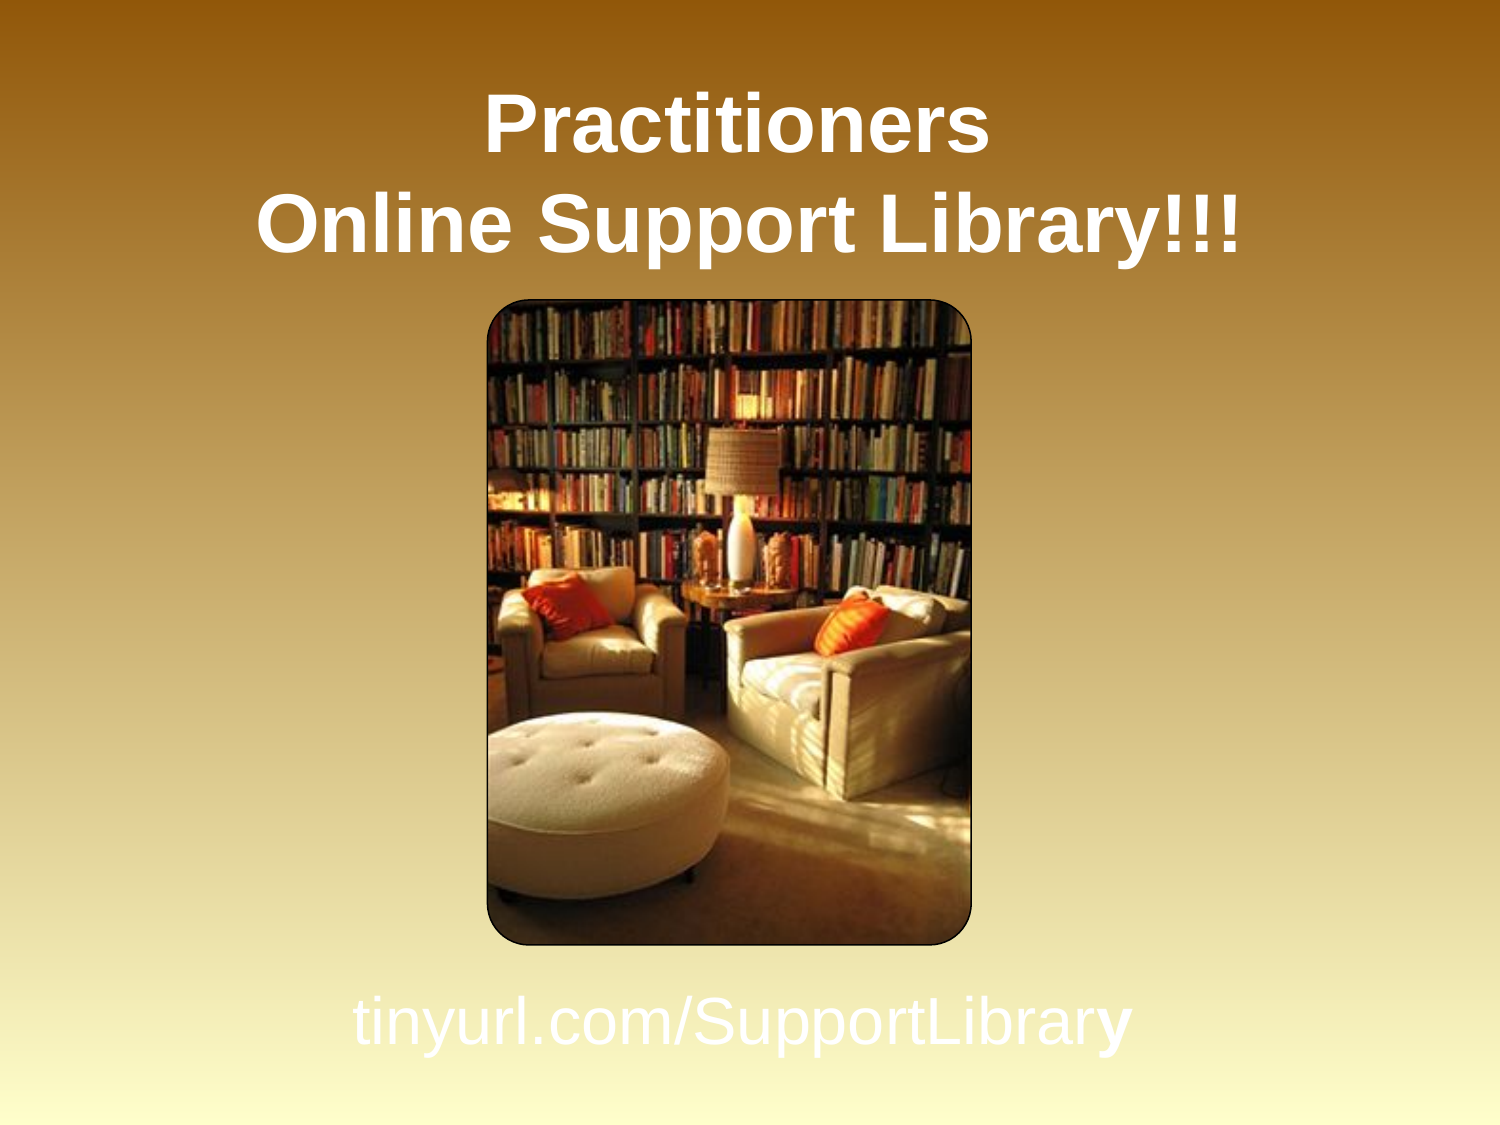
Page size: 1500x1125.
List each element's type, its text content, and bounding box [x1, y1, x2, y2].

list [487, 299, 972, 946]
text_box tinyurl.com/SupportLibrary [337, 962, 1400, 1068]
title Practitioners Online Support Library!!! [112, 74, 1388, 263]
